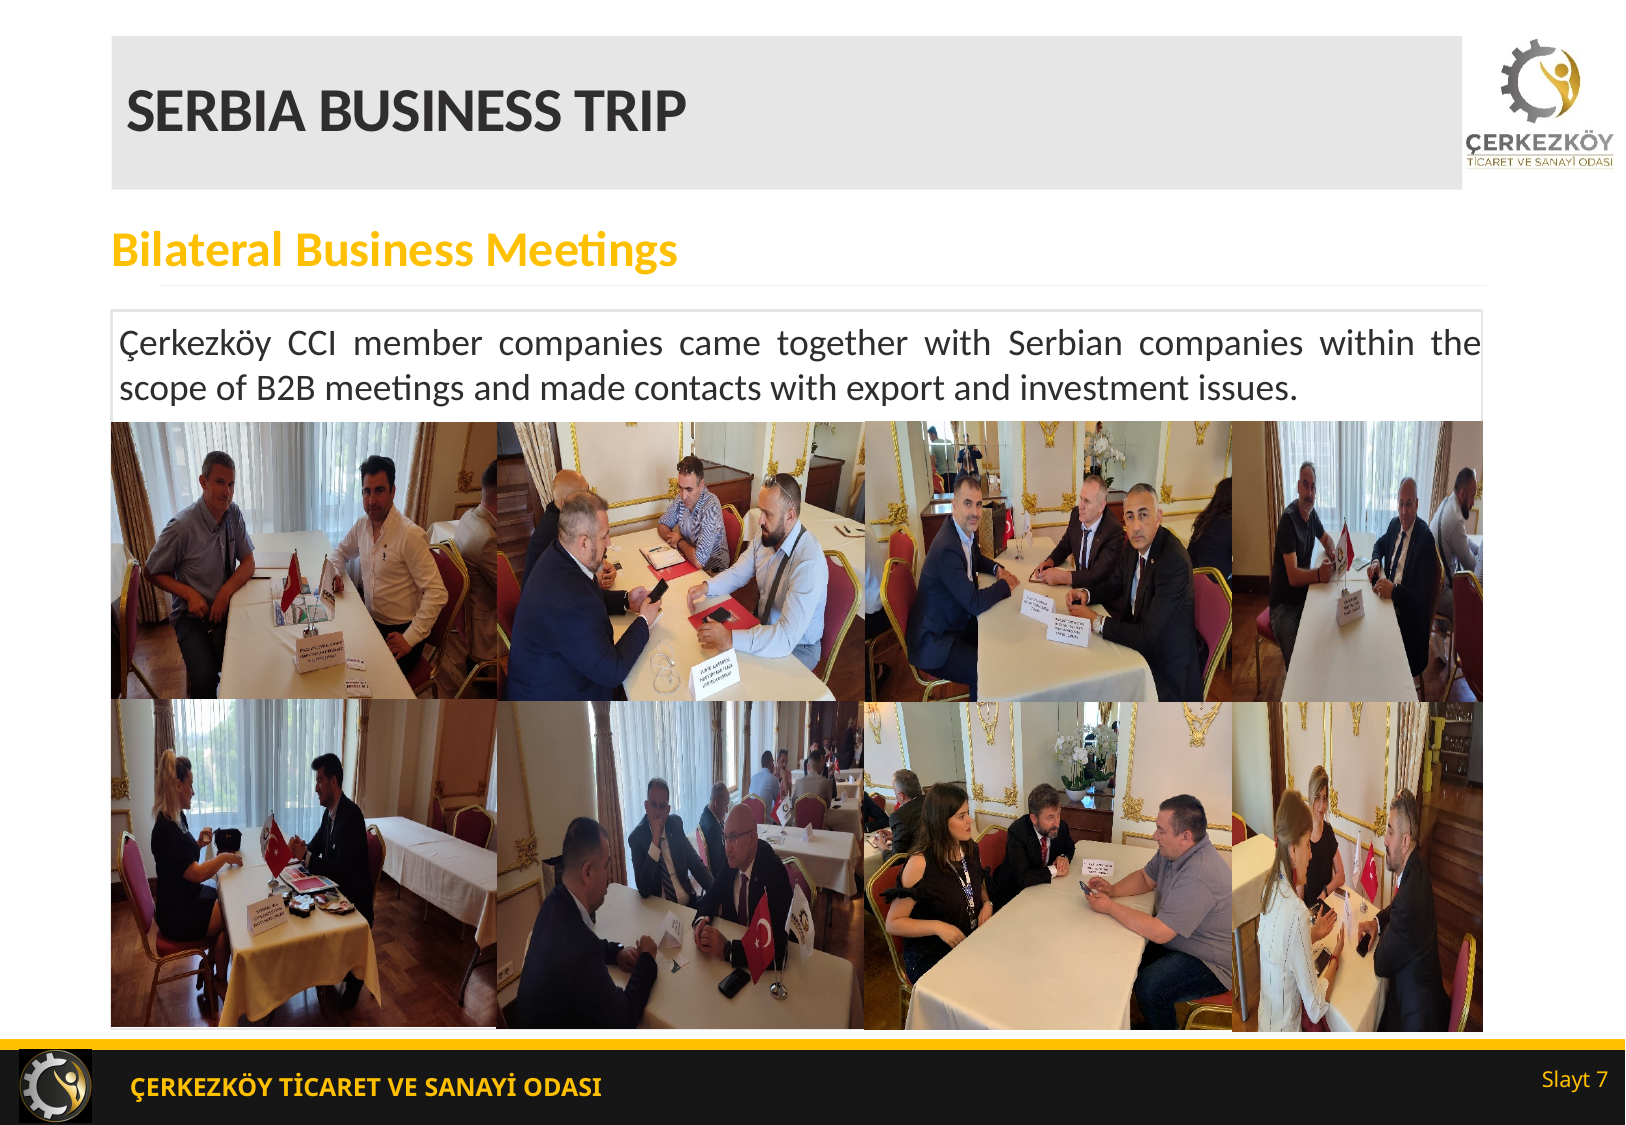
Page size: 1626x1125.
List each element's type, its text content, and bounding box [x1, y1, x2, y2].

slide_number Slayt 7 [1448, 1050, 1624, 1111]
picture [18, 1049, 93, 1124]
picture [110, 421, 1483, 1032]
footer ÇERKEZKÖY TİCARET VE SANAYİ ODASI [101, 1056, 662, 1117]
picture [1461, 28, 1618, 172]
text_box Bilateral Business Meetings [111, 215, 1483, 281]
list Çerkezköy CCI member companies came together with Serbian companies within the scope of B2B meetings and made contacts with export and investment issues. [110, 309, 1483, 422]
title SERBIA BUSINESS TRIP [111, 35, 1463, 191]
